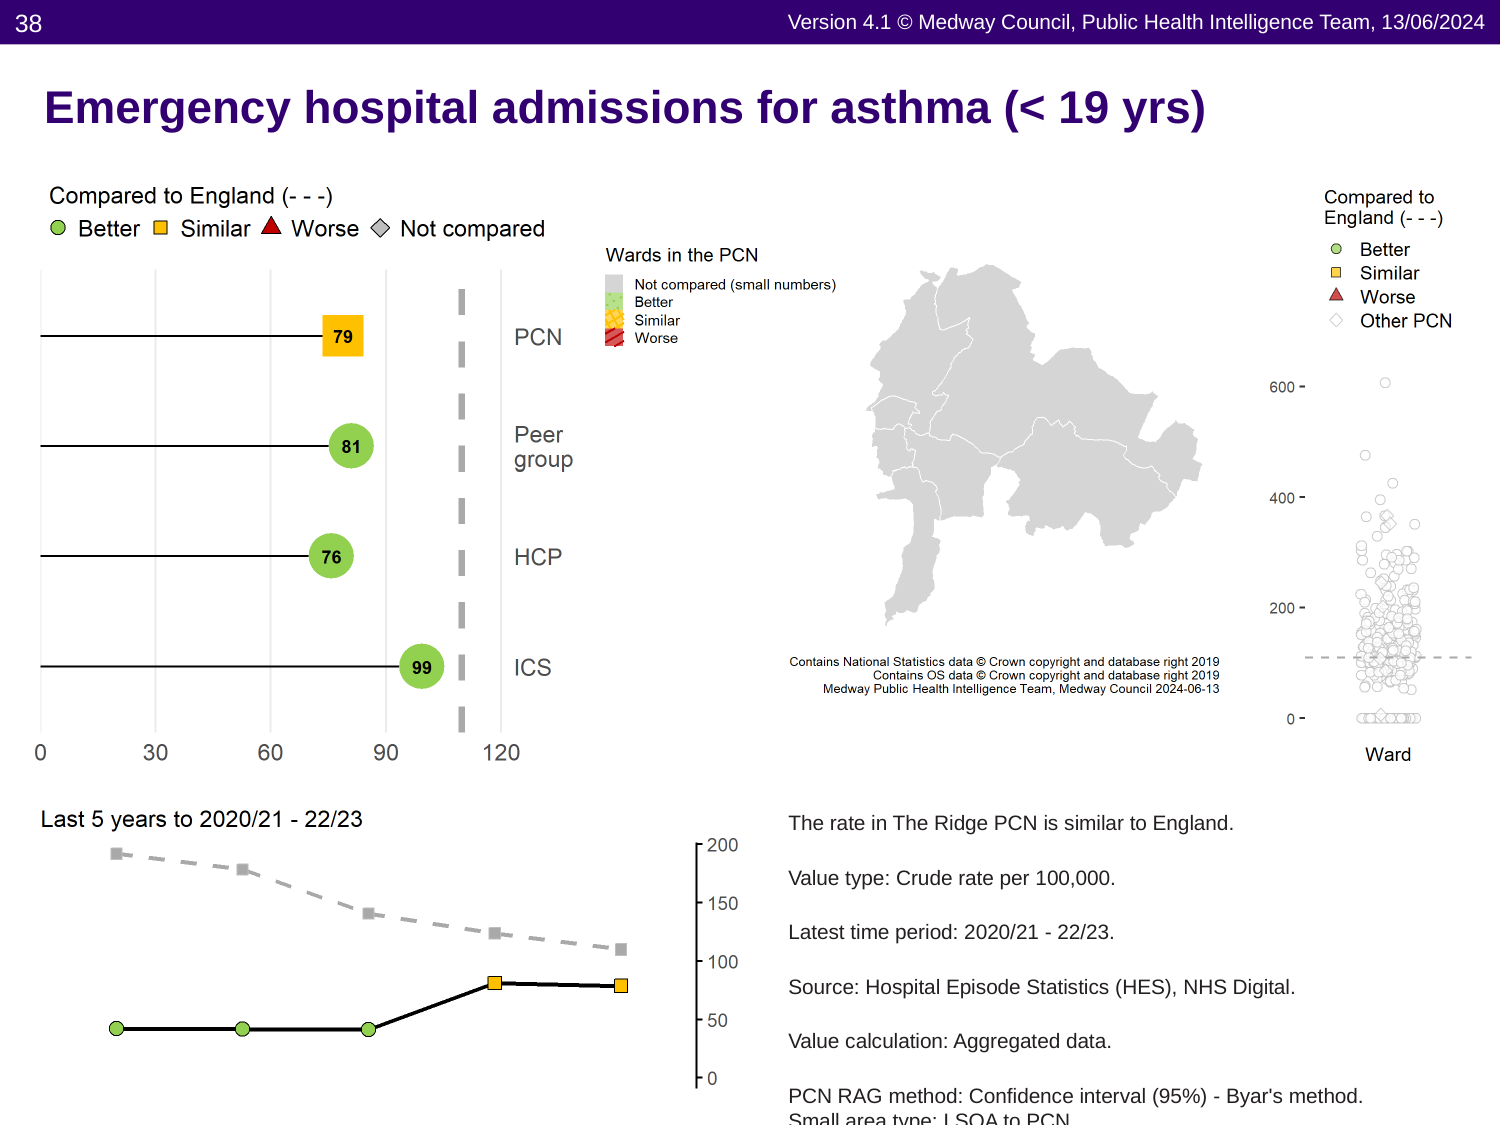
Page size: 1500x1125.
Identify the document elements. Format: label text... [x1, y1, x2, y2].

list The rate in The Ridge PCN is similar to England. Value type: Crude rate per 100,000. Latest time period: 2020/21 - 22/23. Source: Hospital Episode Statistics (HES), NHS Digital. Value calculation: Aggregated data. PCN RAG method: Confidence interval (95%) - Byar's method. Small area type: LSOA to PCN. [773, 802, 1483, 1106]
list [1233, 164, 1483, 776]
list 38 [0, 0, 95, 95]
title Emergency hospital admissions for asthma (< 19 yrs) [29, 70, 1471, 138]
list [29, 798, 751, 1107]
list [605, 164, 1221, 776]
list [29, 164, 585, 776]
list Version 4.1 © Medway Council, Public Health Intelligence Team, 13/06/2024 [419, 0, 1500, 43]
